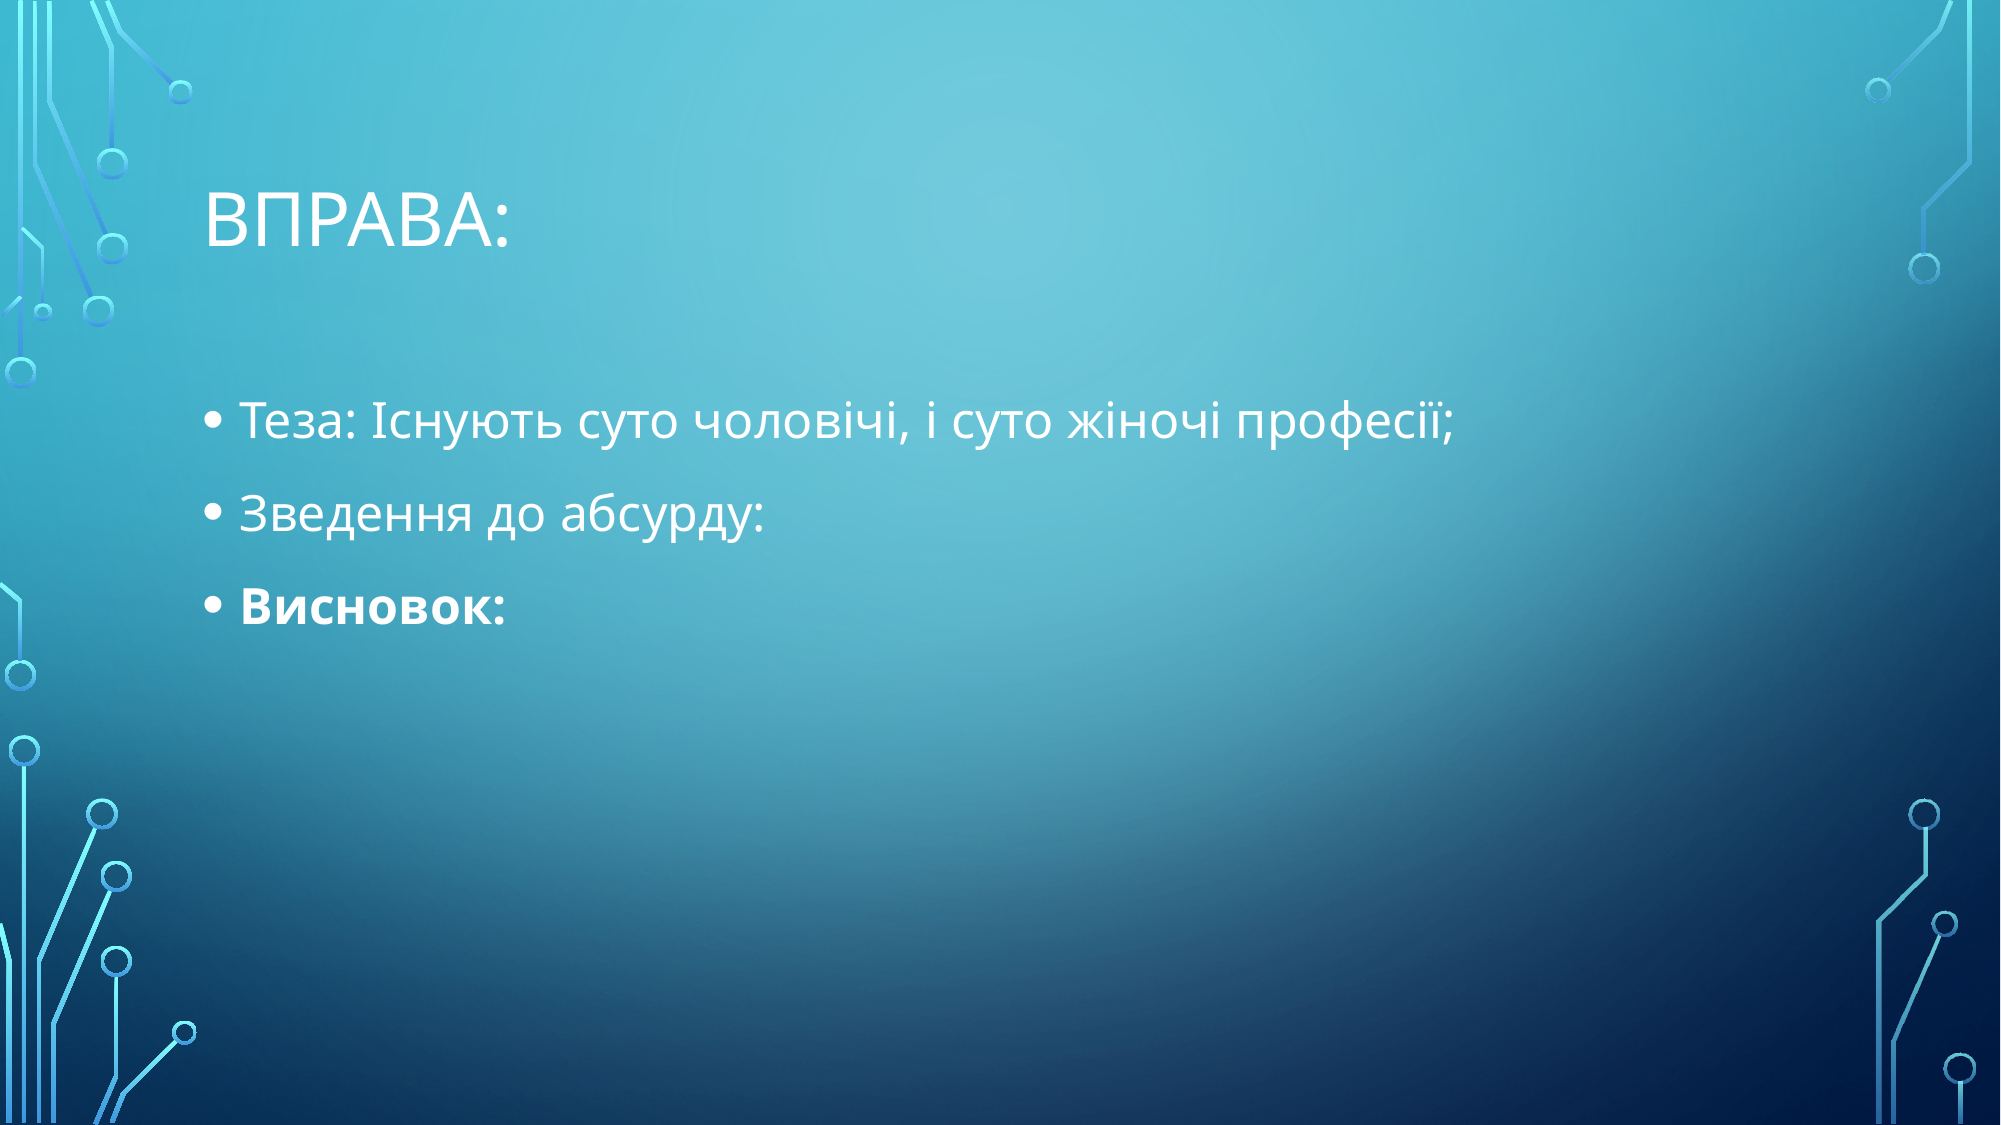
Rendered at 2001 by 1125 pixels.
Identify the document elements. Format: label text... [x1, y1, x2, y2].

title Вправа: [187, 101, 1813, 344]
list Теза: Існують суто чоловічі, і суто жіночі професії; Зведення до абсурду: Висновок: [187, 369, 1813, 950]
